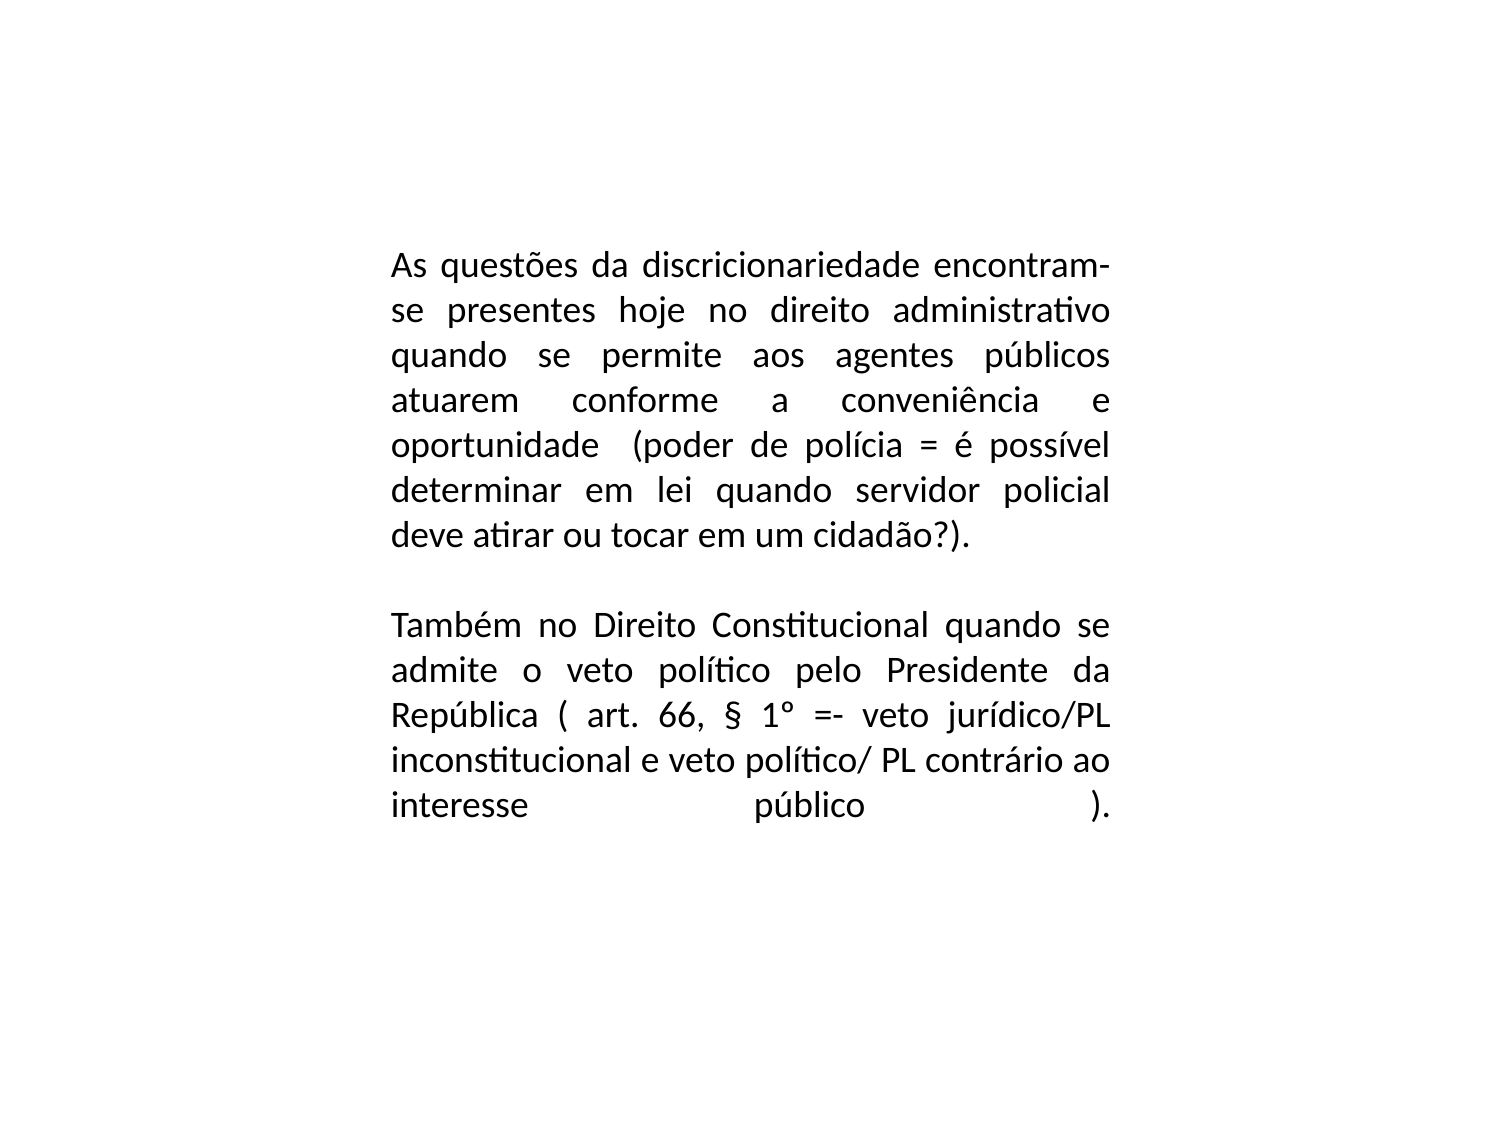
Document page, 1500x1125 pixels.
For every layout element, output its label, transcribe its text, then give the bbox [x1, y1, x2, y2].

text_box As questões da discricionariedade encontram-se presentes hoje no direito administrativo quando se permite aos agentes públicos atuarem conforme a conveniência e oportunidade (poder de polícia = é possível determinar em lei quando servidor policial deve atirar ou tocar em um cidadão?). Também no Direito Constitucional quando se admite o veto político pelo Presidente da República ( art. 66, § 1º =- veto jurídico/PL inconstitucional e veto político/ PL contrário ao interesse público ). [376, 233, 1127, 878]
